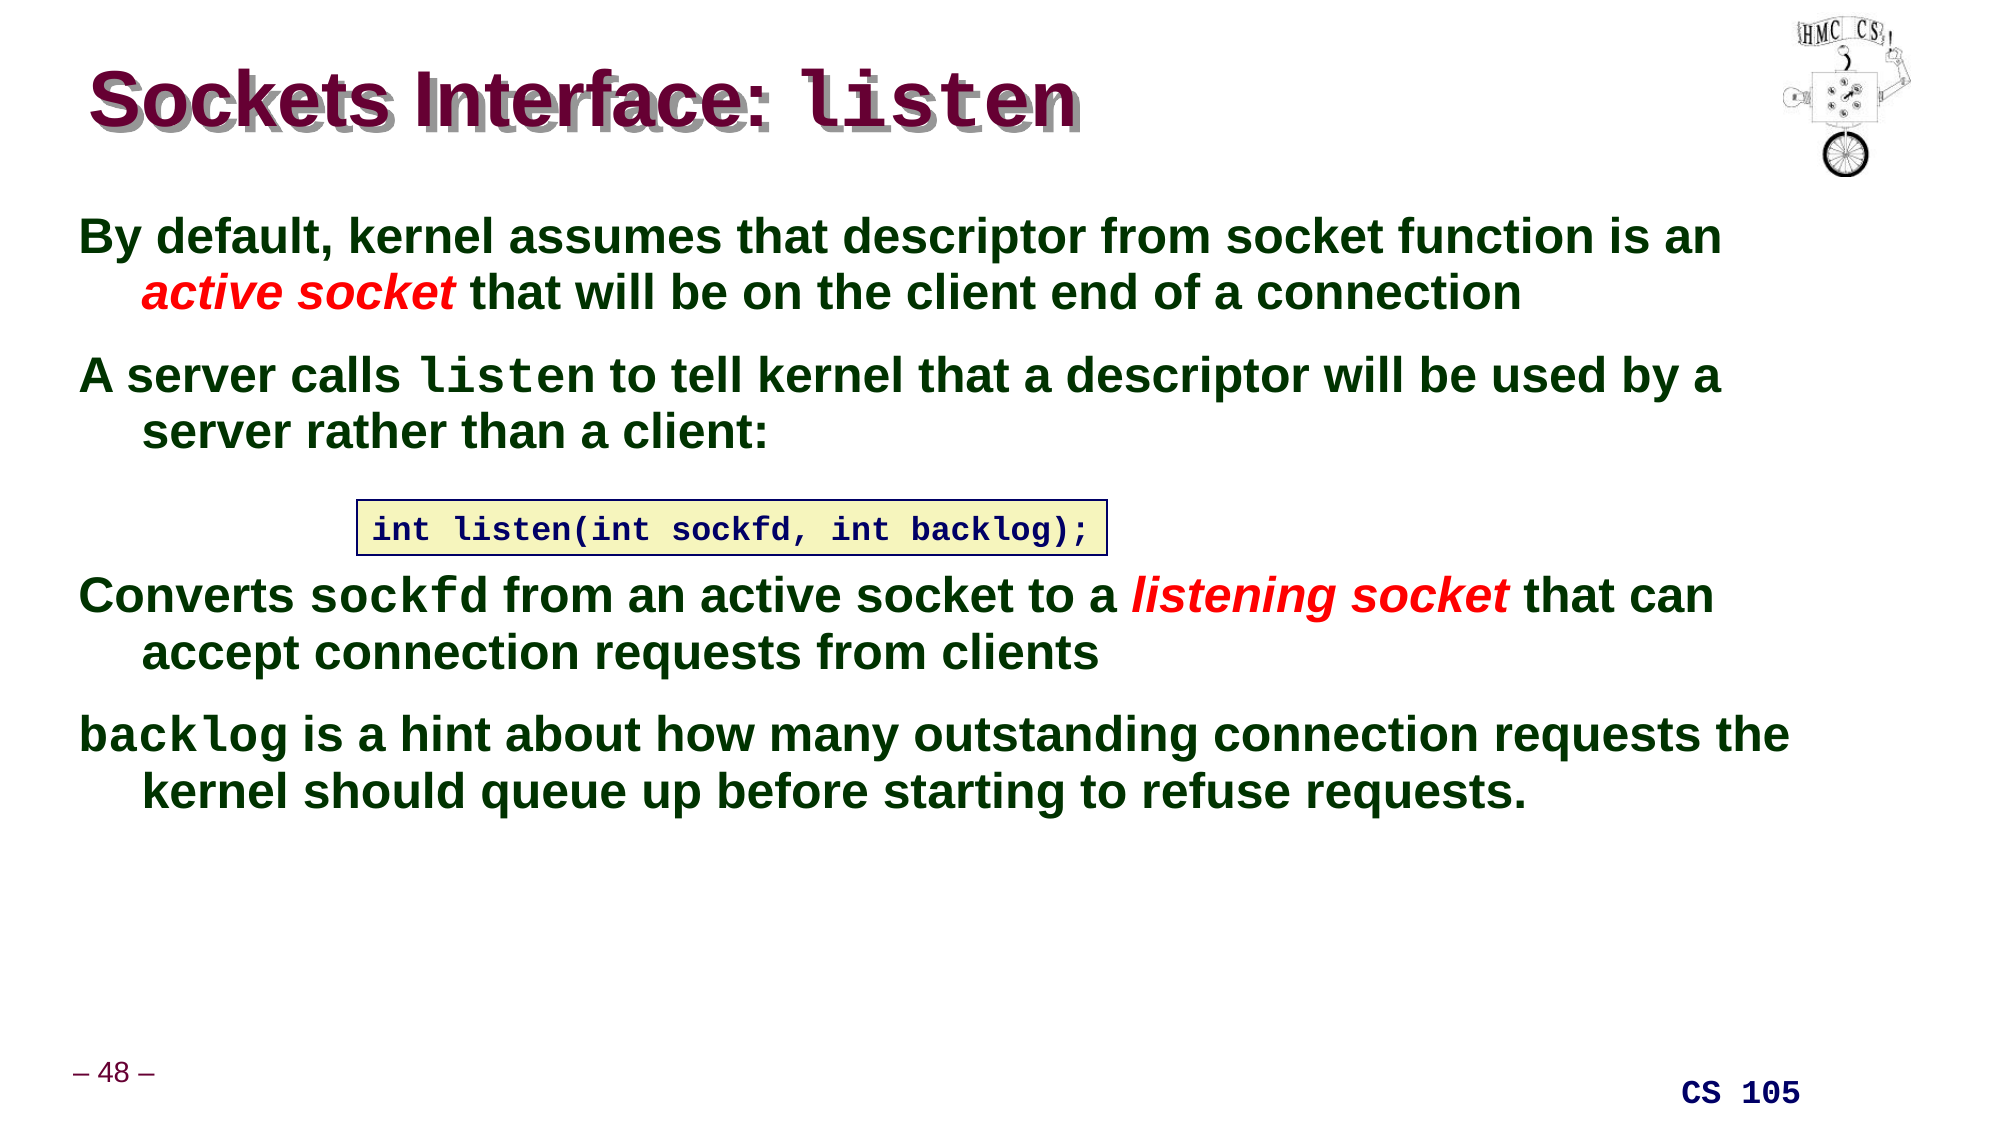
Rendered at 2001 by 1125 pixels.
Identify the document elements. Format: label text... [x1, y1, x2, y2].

title Sockets Interface: listen [88, 40, 1650, 163]
picture [1783, 12, 1911, 177]
text_box int listen(int sockfd, int backlog); [356, 499, 1107, 555]
list By default, kernel assumes that descriptor from socket function is an active socket that will be on the client end of a connection A server calls listen to tell kernel that a descriptor will be used by a server rather than a client: Converts sockfd from an active socket to a listening socket that can accept connection requests from clients backlog is a hint about how many outstanding connection requests the kernel should queue up before starting to refuse requests. [63, 200, 1881, 1058]
